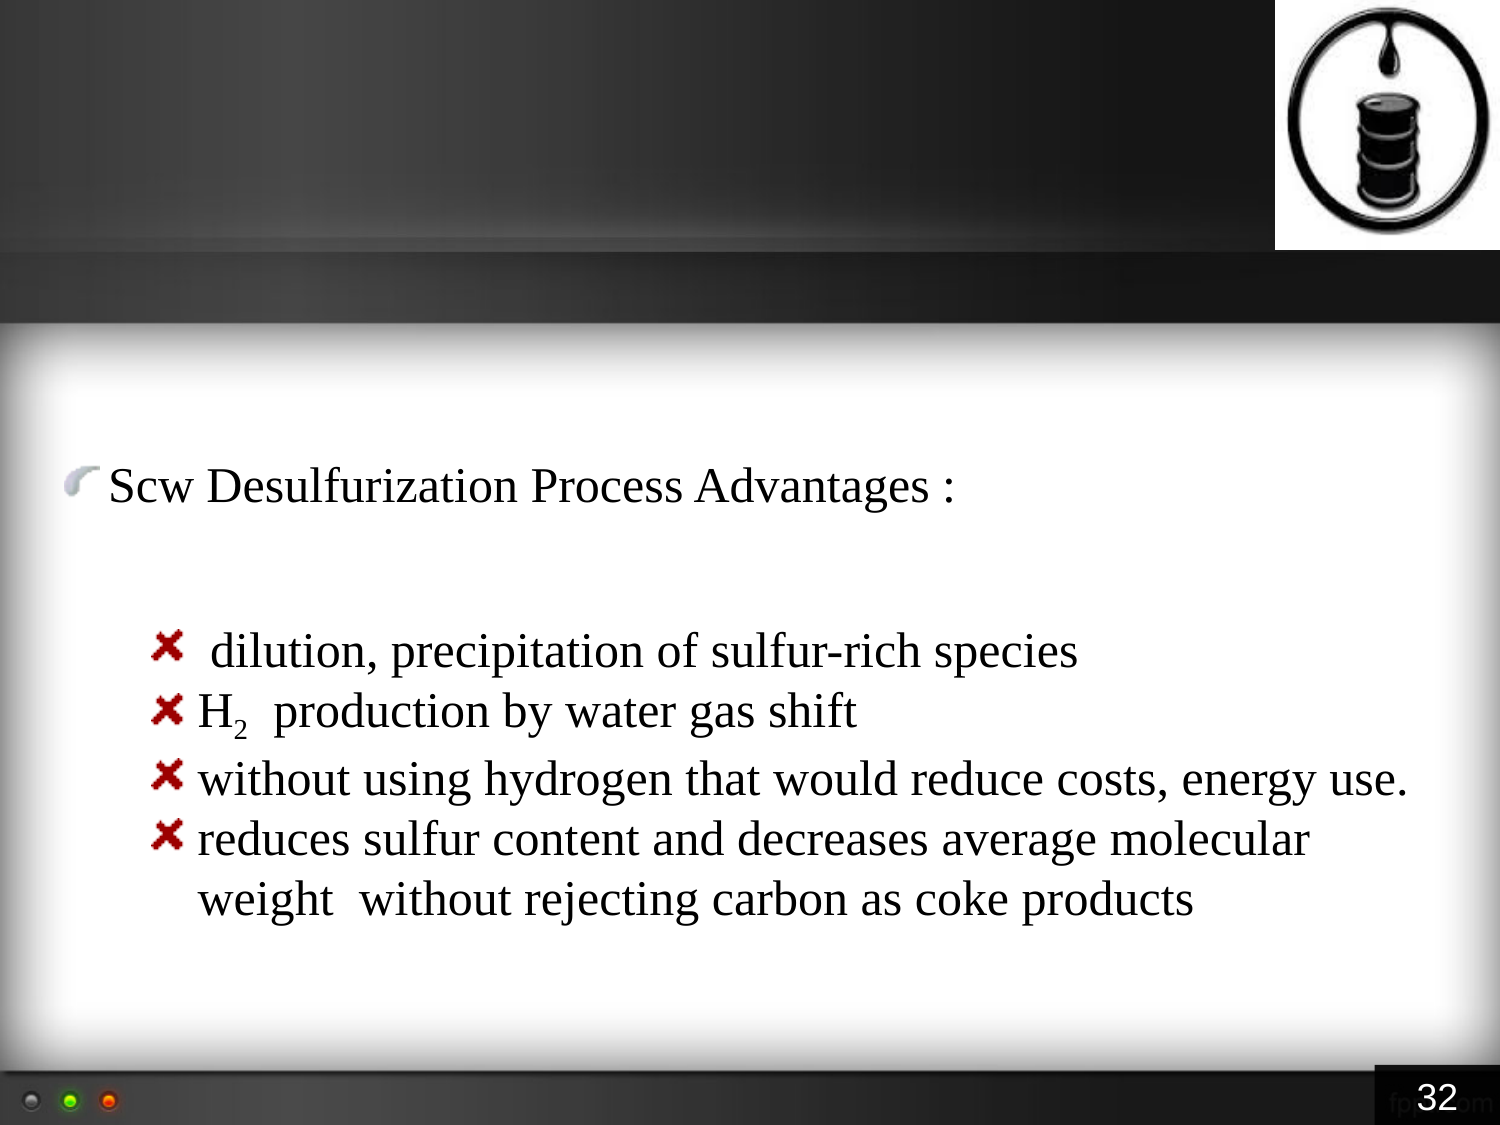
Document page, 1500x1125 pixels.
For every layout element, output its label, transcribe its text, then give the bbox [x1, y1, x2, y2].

text_box 32 [1373, 1063, 1500, 1125]
picture [0, 0, 1500, 1125]
text_box Scw Desulfurization Process Advantages : dilution, precipitation of sulfur-rich species H2 production by water gas shift without using hydrogen that would reduce costs, energy use. reduces sulfur content and decreases average molecular weight without rejecting carbon as coke products [49, 399, 1463, 978]
